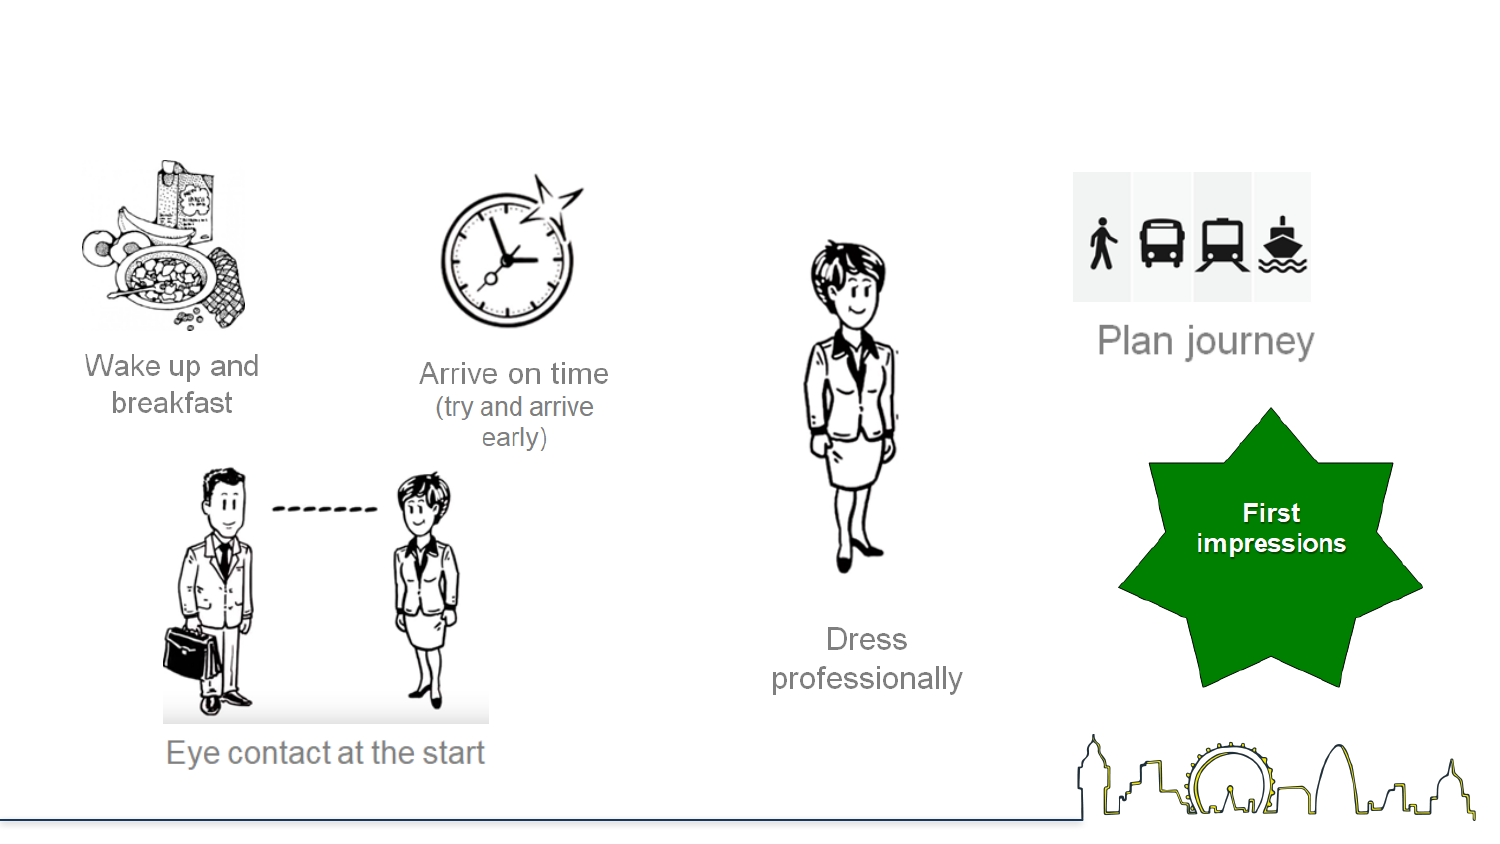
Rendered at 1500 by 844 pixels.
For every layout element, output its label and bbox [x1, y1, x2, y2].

list [163, 439, 489, 722]
picture [393, 160, 635, 469]
picture [741, 223, 992, 715]
picture [1077, 733, 1477, 824]
picture [146, 723, 506, 792]
picture [1117, 407, 1423, 689]
picture [55, 337, 289, 437]
picture [82, 159, 245, 332]
picture [1049, 171, 1362, 389]
